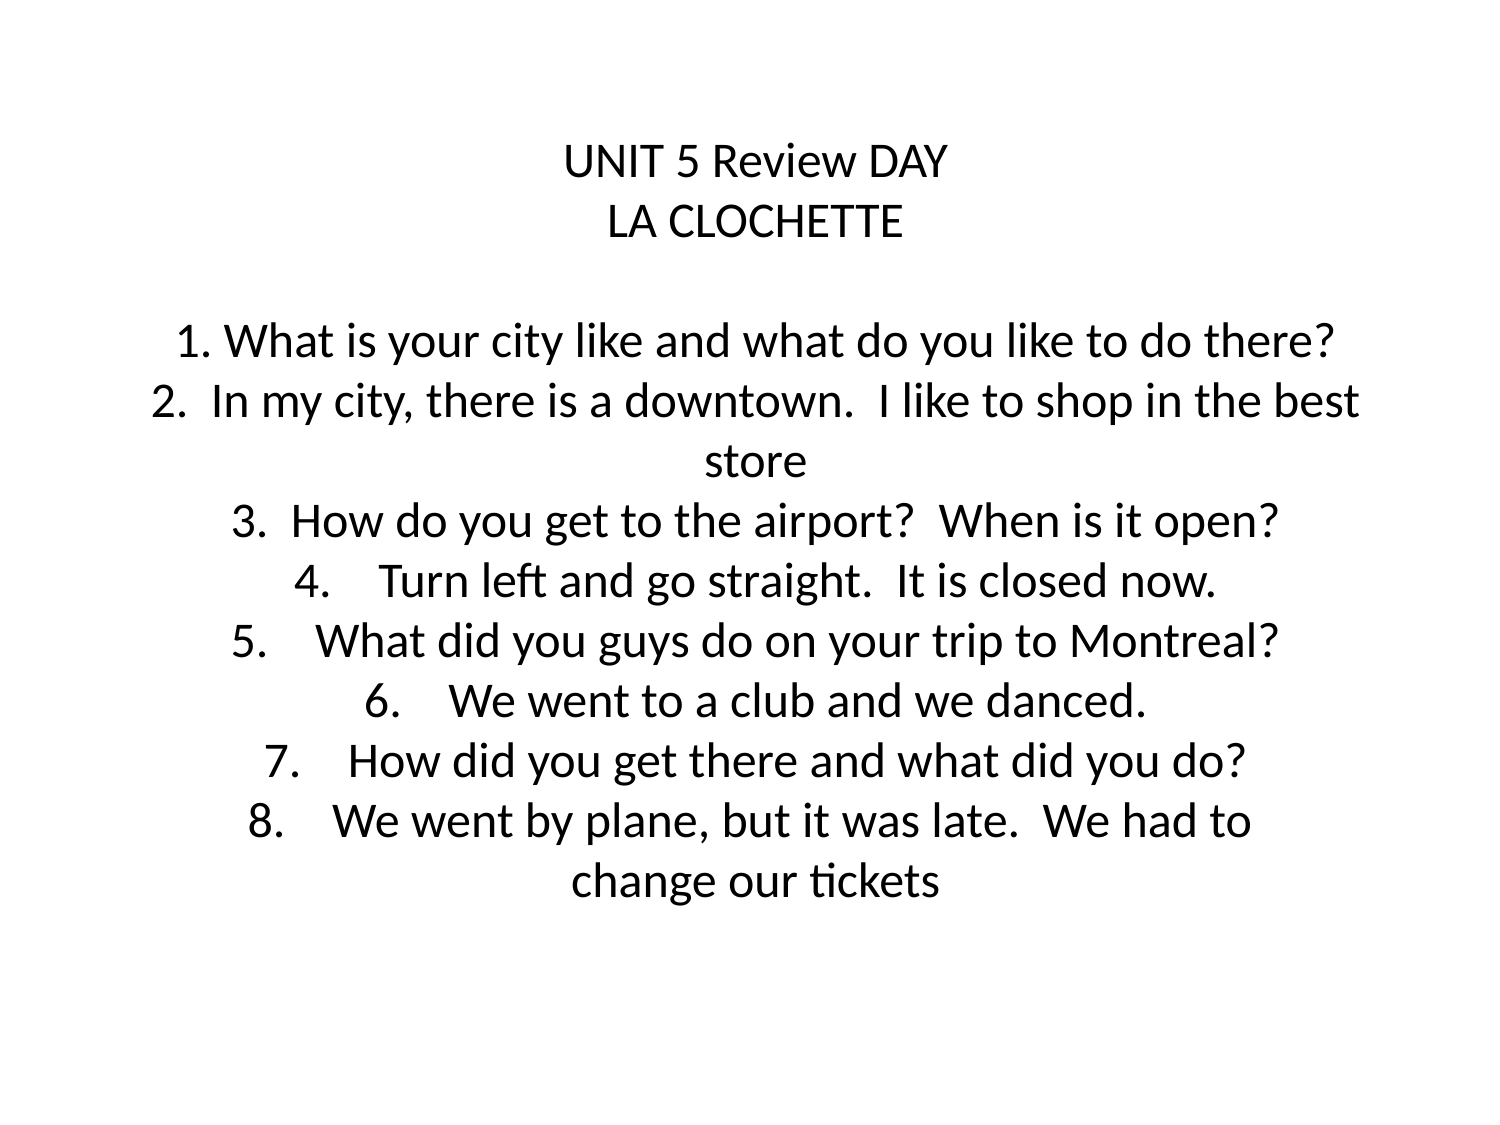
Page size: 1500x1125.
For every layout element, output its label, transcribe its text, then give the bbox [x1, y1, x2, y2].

text_box UNIT 5 Review DAY LA CLOCHETTE 1. What is your city like and what do you like to do there? 2. In my city, there is a downtown. I like to shop in the best store 3. How do you get to the airport? When is it open? Turn left and go straight. It is closed now. What did you guys do on your trip to Montreal? We went to a club and we danced. How did you get there and what did you do? We went by plane, but it was late. We had to change our tickets [0, 0, 1500, 1125]
